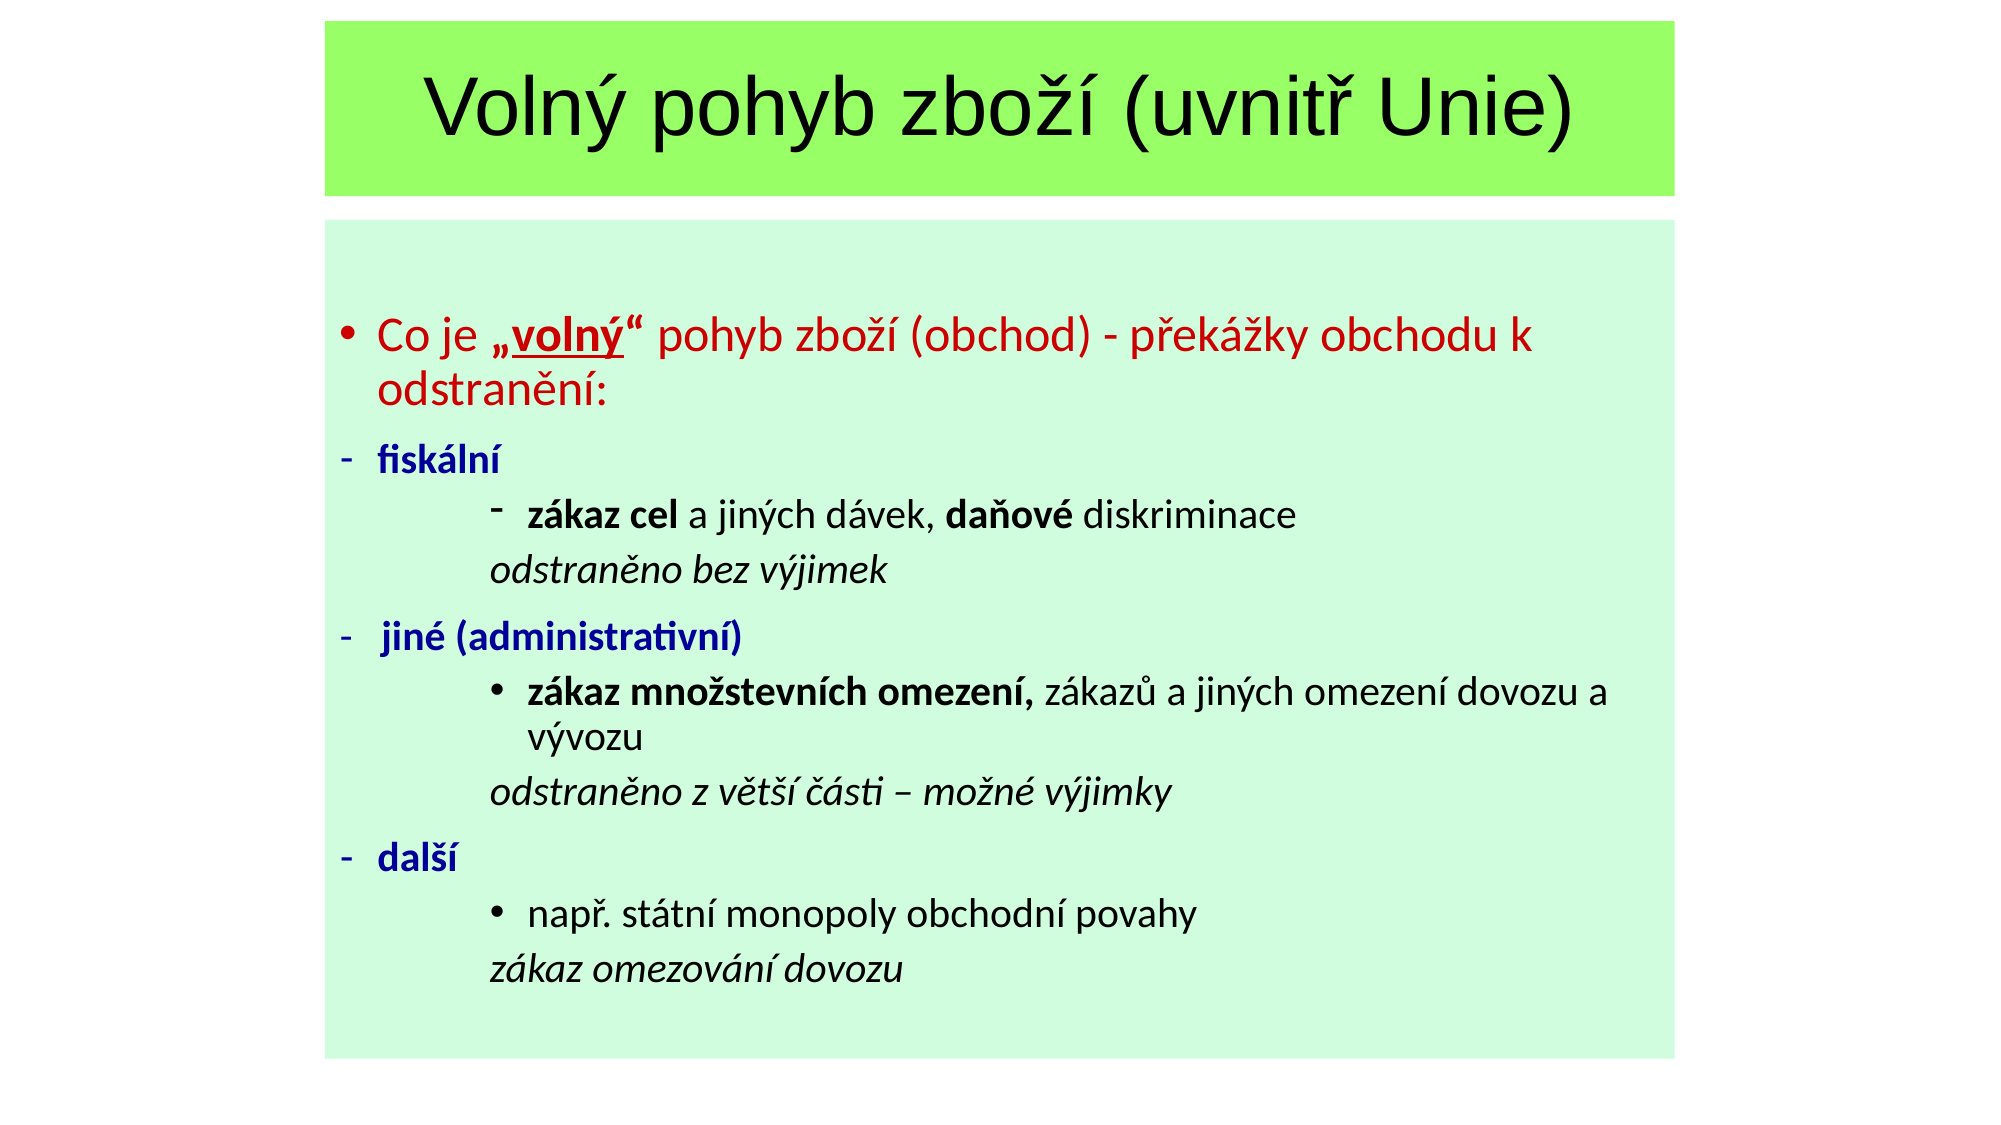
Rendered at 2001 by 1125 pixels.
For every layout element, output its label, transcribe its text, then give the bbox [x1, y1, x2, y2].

title Volný pohyb zboží (uvnitř Unie) [324, 21, 1675, 197]
list Co je „volný“ pohyb zboží (obchod) - překážky obchodu k odstranění: fiskální zákaz cel a jiných dávek, daňové diskriminace odstraněno bez výjimek - jiné (administrativní) zákaz množstevních omezení, zákazů a jiných omezení dovozu a vývozu odstraněno z větší části – možné výjimky další např. státní monopoly obchodní povahy zákaz omezování dovozu [324, 219, 1675, 1059]
